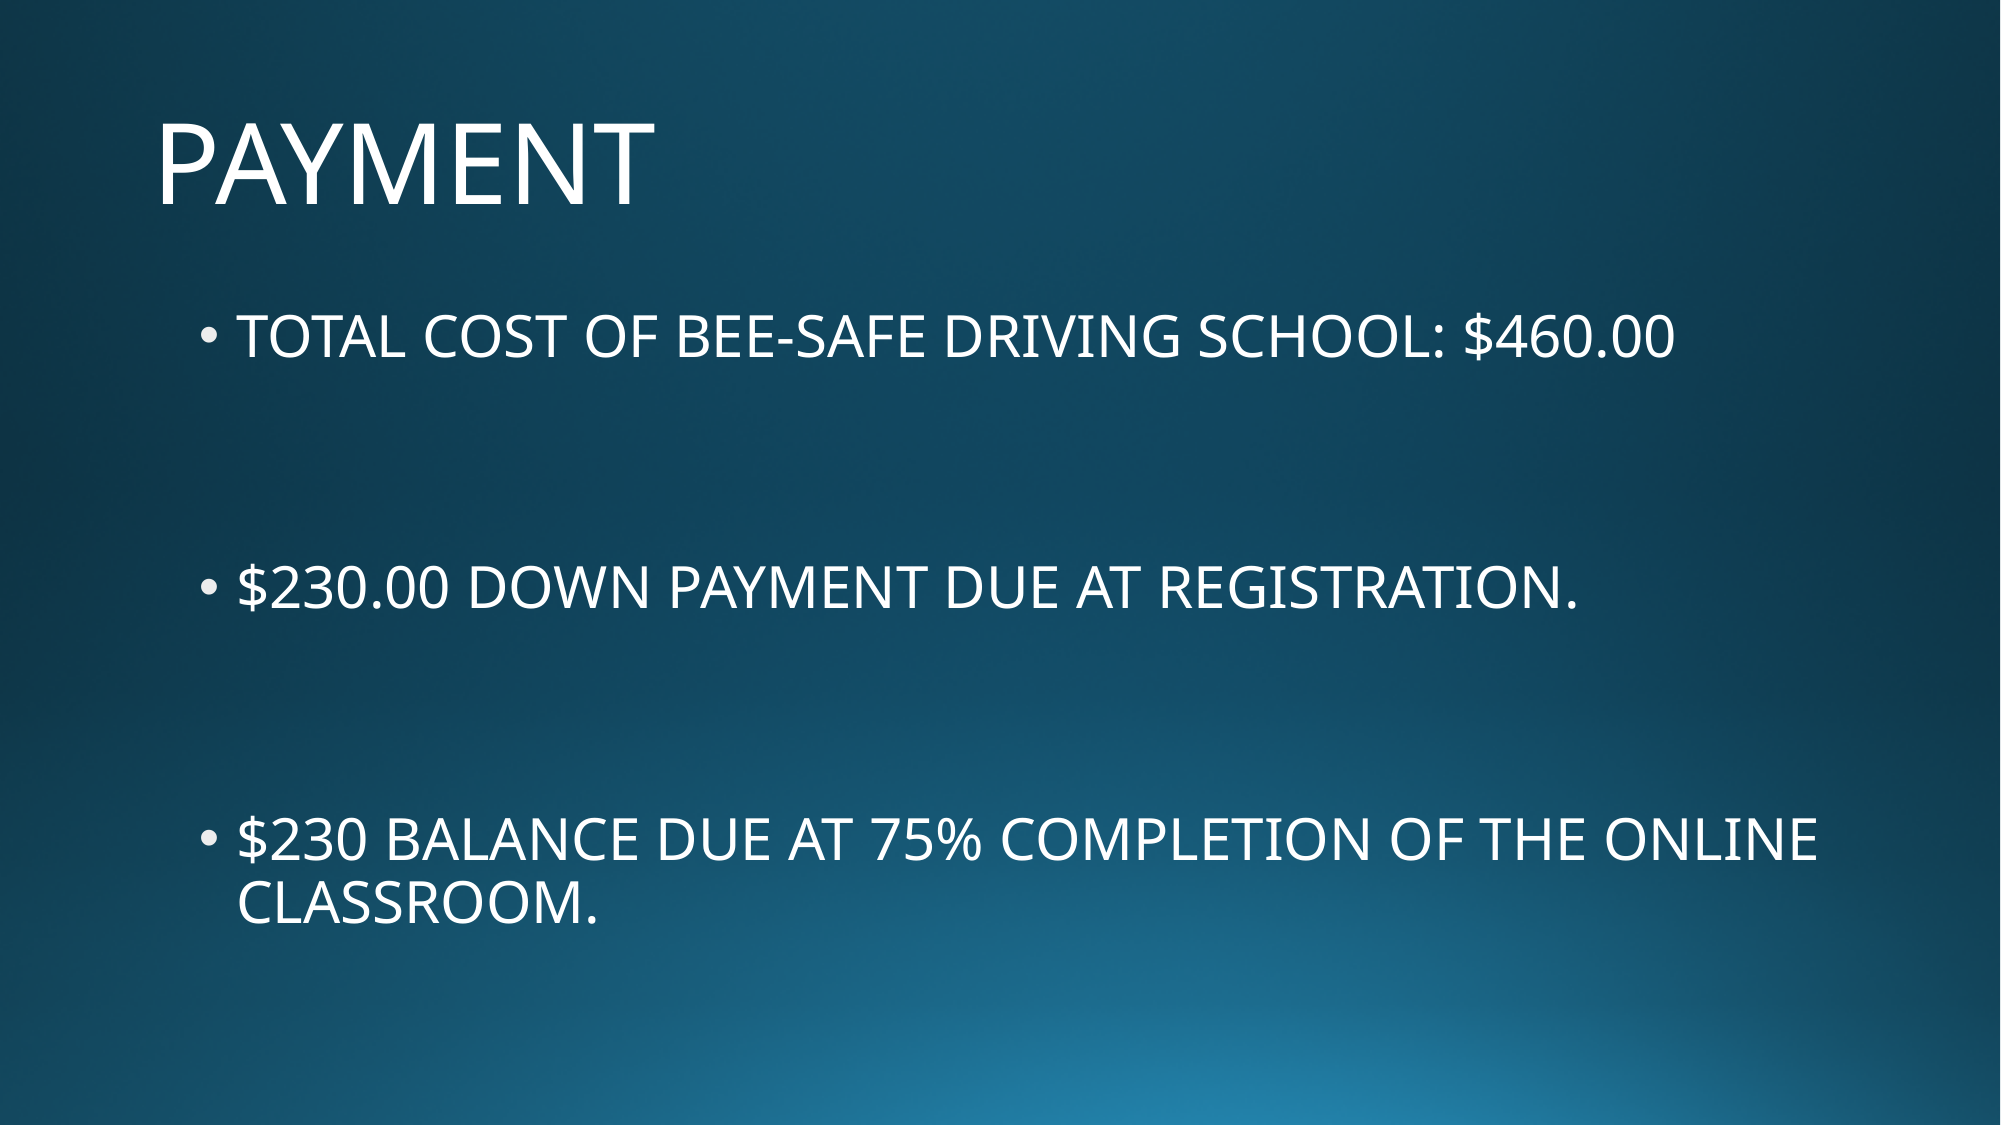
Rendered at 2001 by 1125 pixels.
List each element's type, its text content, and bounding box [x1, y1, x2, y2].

list TOTAL COST OF BEE-SAFE DRIVING SCHOOL: $460.00 $230.00 DOWN PAYMENT DUE AT REGISTRATION. $230 BALANCE DUE AT 75% COMPLETION OF THE ONLINE CLASSROOM. [183, 299, 1863, 1014]
picture [0, 0, 2001, 1125]
title PAYMENT [137, 59, 1863, 278]
